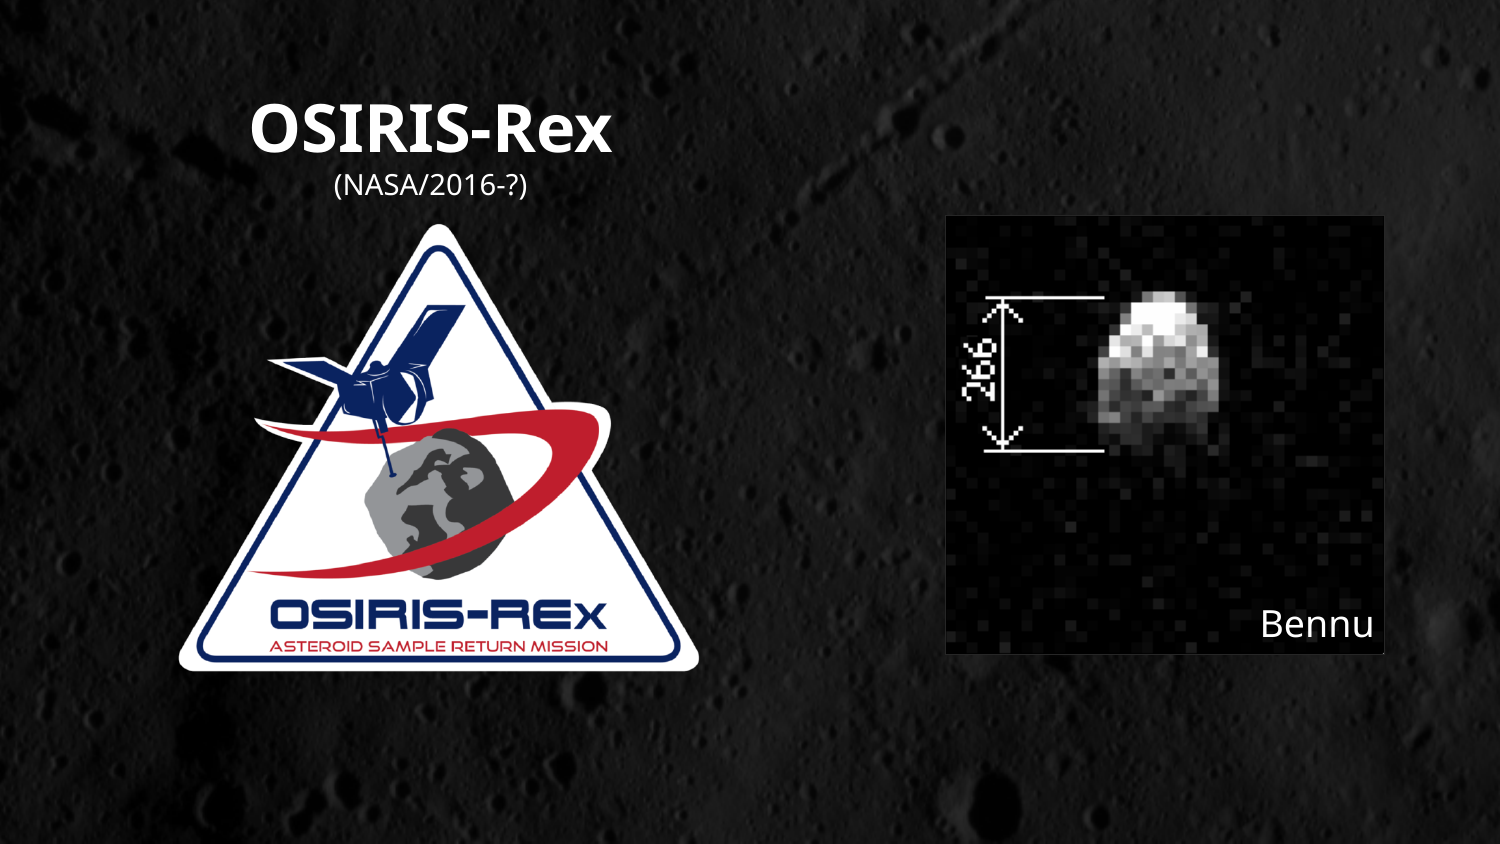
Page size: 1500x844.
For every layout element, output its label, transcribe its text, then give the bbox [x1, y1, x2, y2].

picture [0, 0, 1500, 844]
text_box OSIRIS-Rex (NASA/2016-?) [151, 78, 711, 209]
text_box Bennu [1385, 592, 1390, 653]
